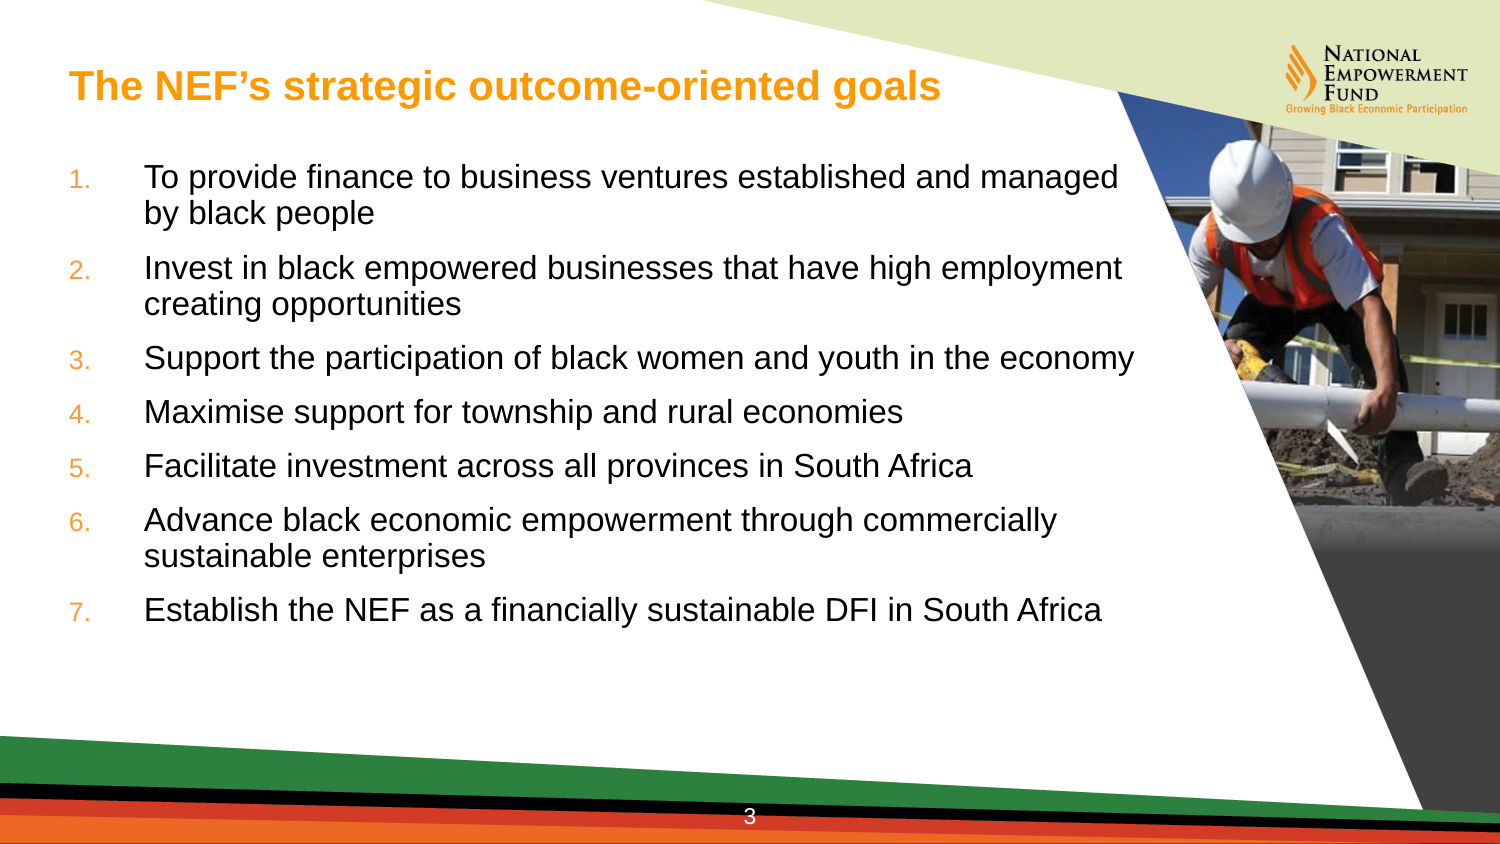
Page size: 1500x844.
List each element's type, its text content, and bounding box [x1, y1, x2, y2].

list To provide finance to business ventures established and managed by black people Invest in black empowered businesses that have high employment creating opportunities Support the participation of black women and youth in the economy Maximise support for township and rural economies Facilitate investment across all provinces in South Africa Advance black economic empowerment through commercially sustainable enterprises Establish the NEF as a financially sustainable DFI in South Africa [69, 160, 1150, 740]
picture [0, 0, 1500, 844]
title The NEF’s strategic outcome-oriented goals [69, 16, 1174, 117]
slide_number 3 [574, 793, 925, 844]
